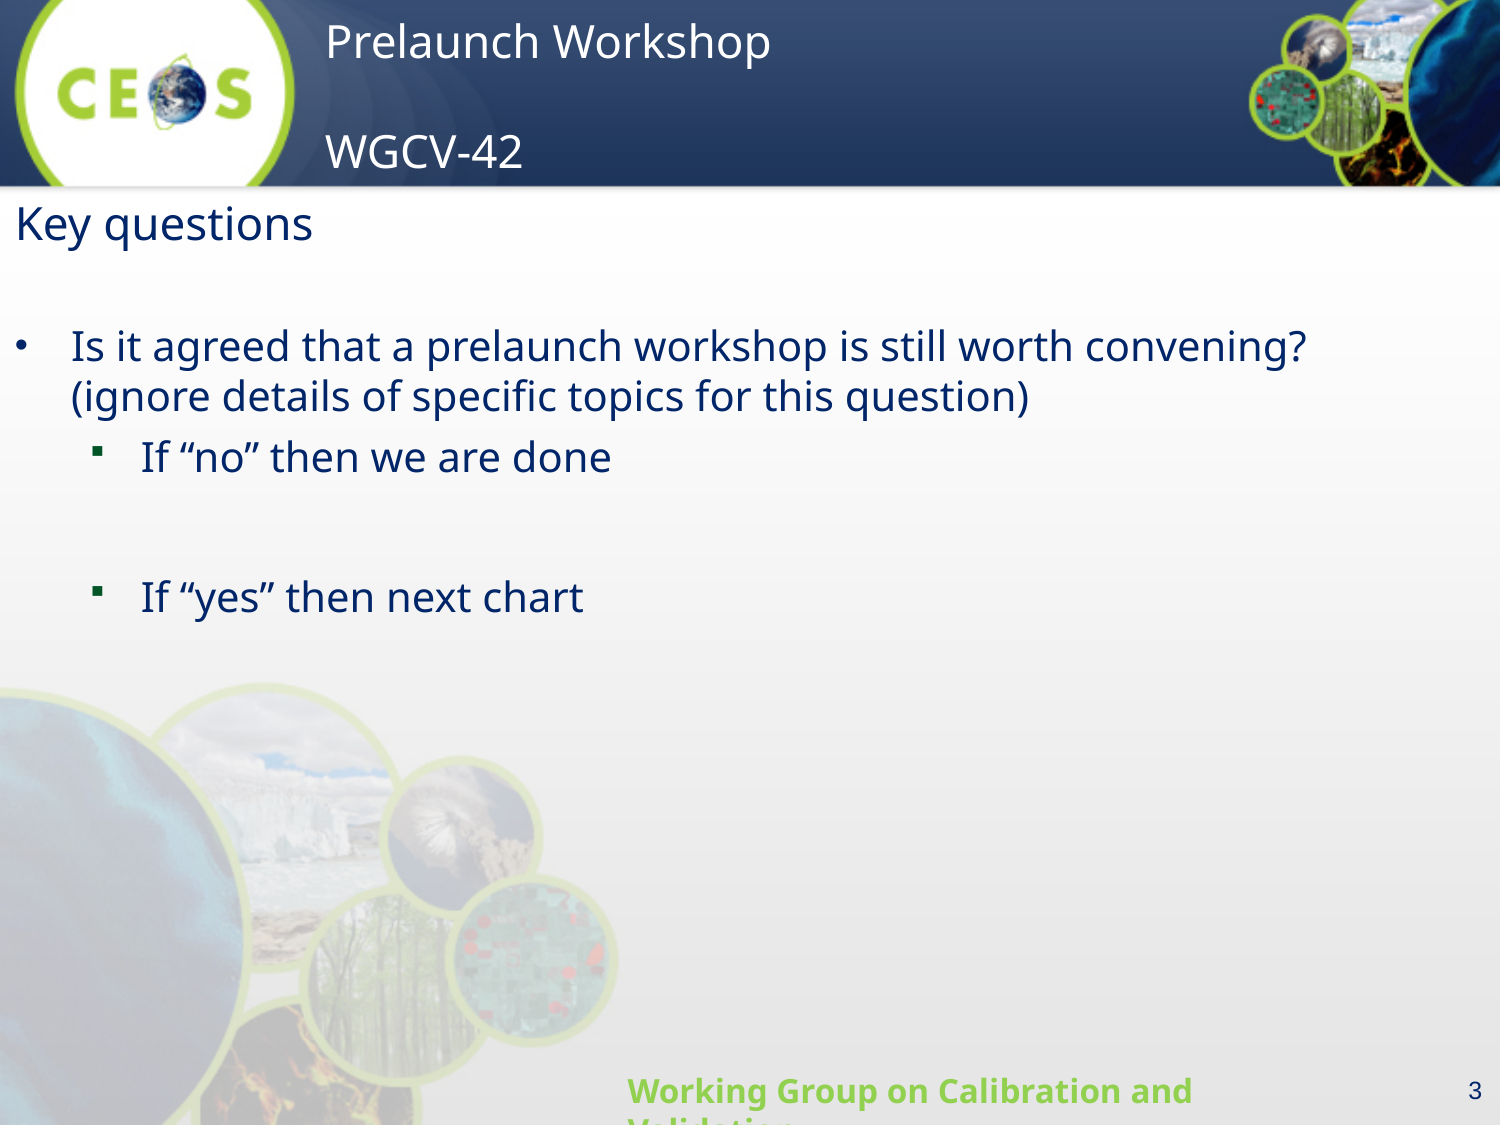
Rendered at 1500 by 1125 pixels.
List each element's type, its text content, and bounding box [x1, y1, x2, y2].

list Key questions [0, 187, 1363, 312]
picture [0, 0, 1500, 1125]
list Is it agreed that a prelaunch workshop is still worth convening? (ignore details of specific topics for this question) If “no” then we are done If “yes” then next chart [0, 312, 1450, 1063]
